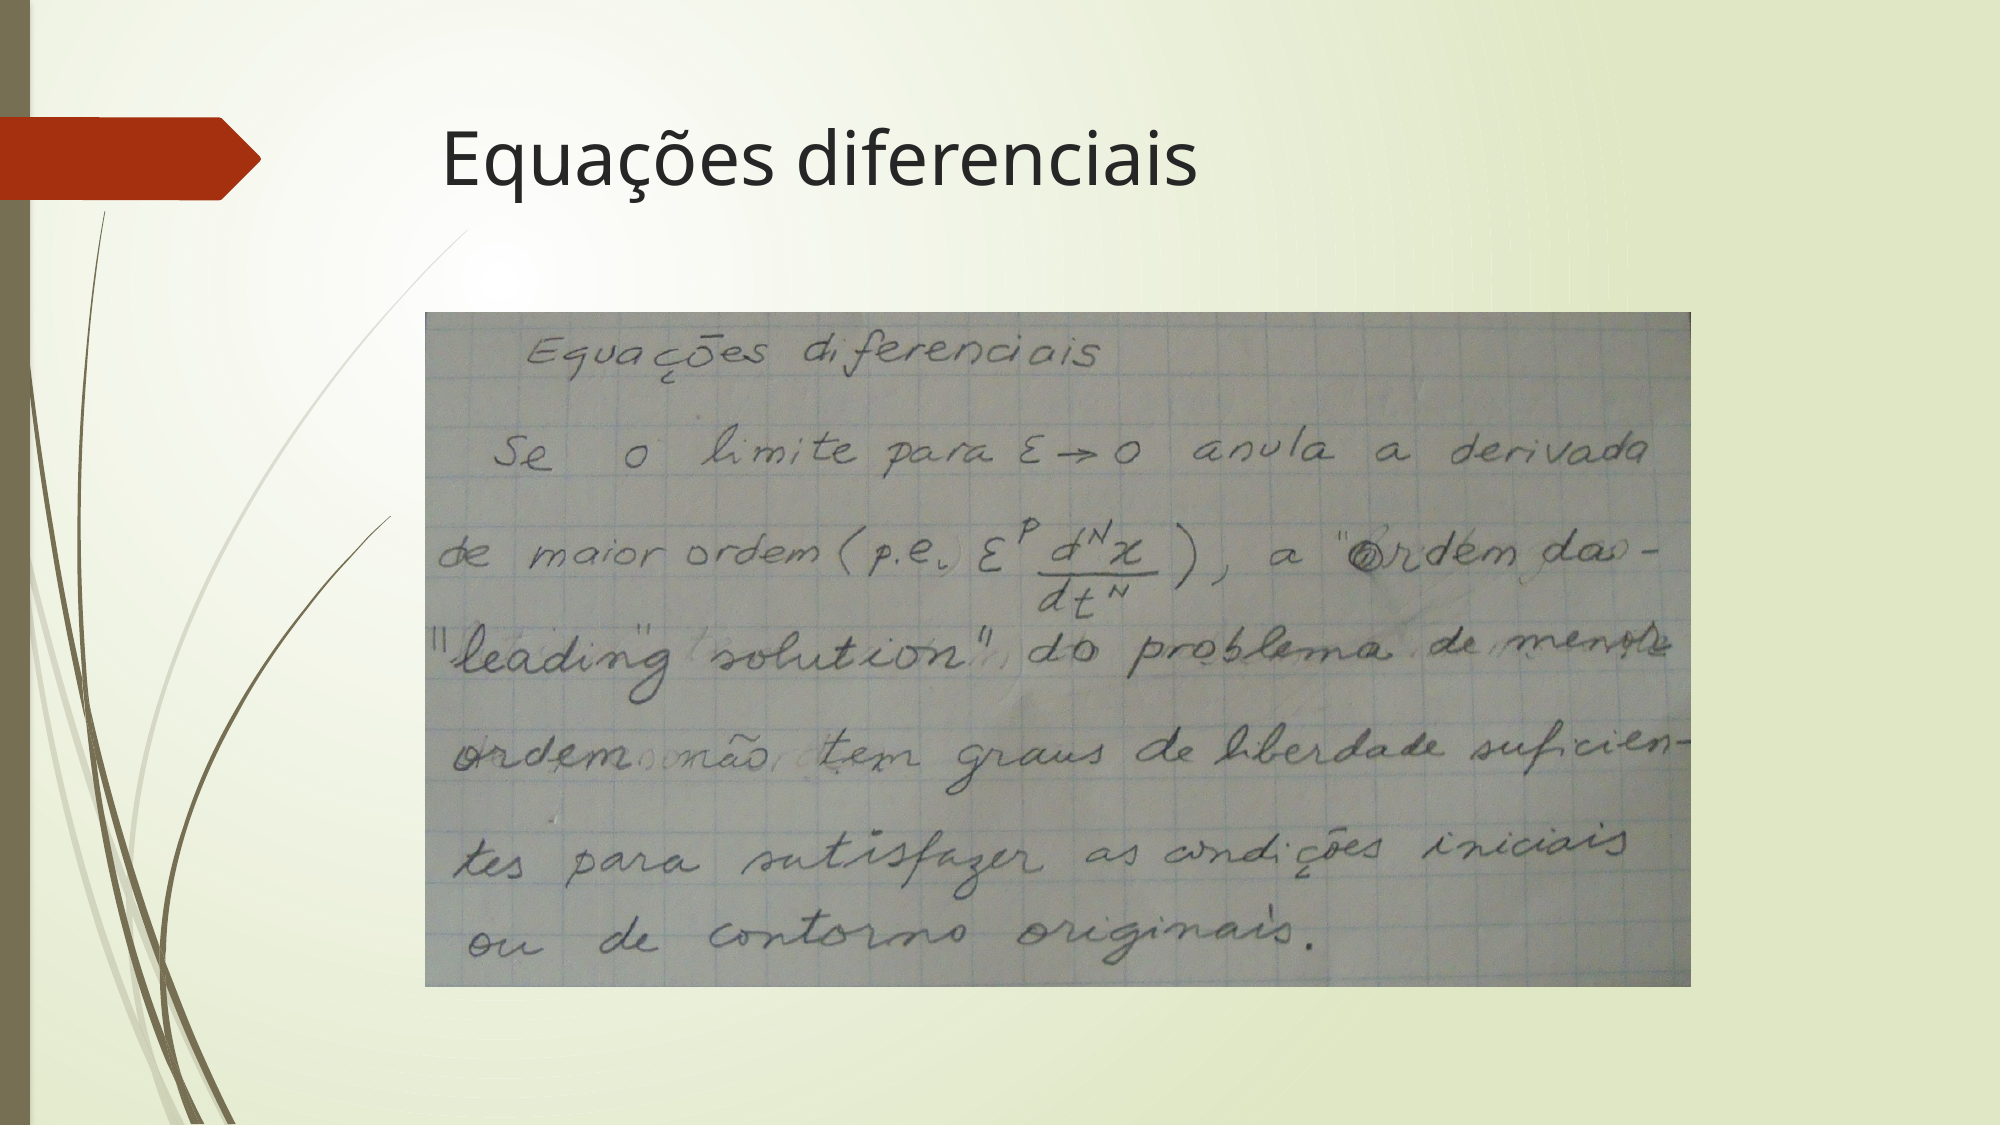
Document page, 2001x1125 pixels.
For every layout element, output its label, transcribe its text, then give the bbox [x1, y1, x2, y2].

title Equações diferenciais [425, 102, 1888, 313]
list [425, 312, 1691, 988]
